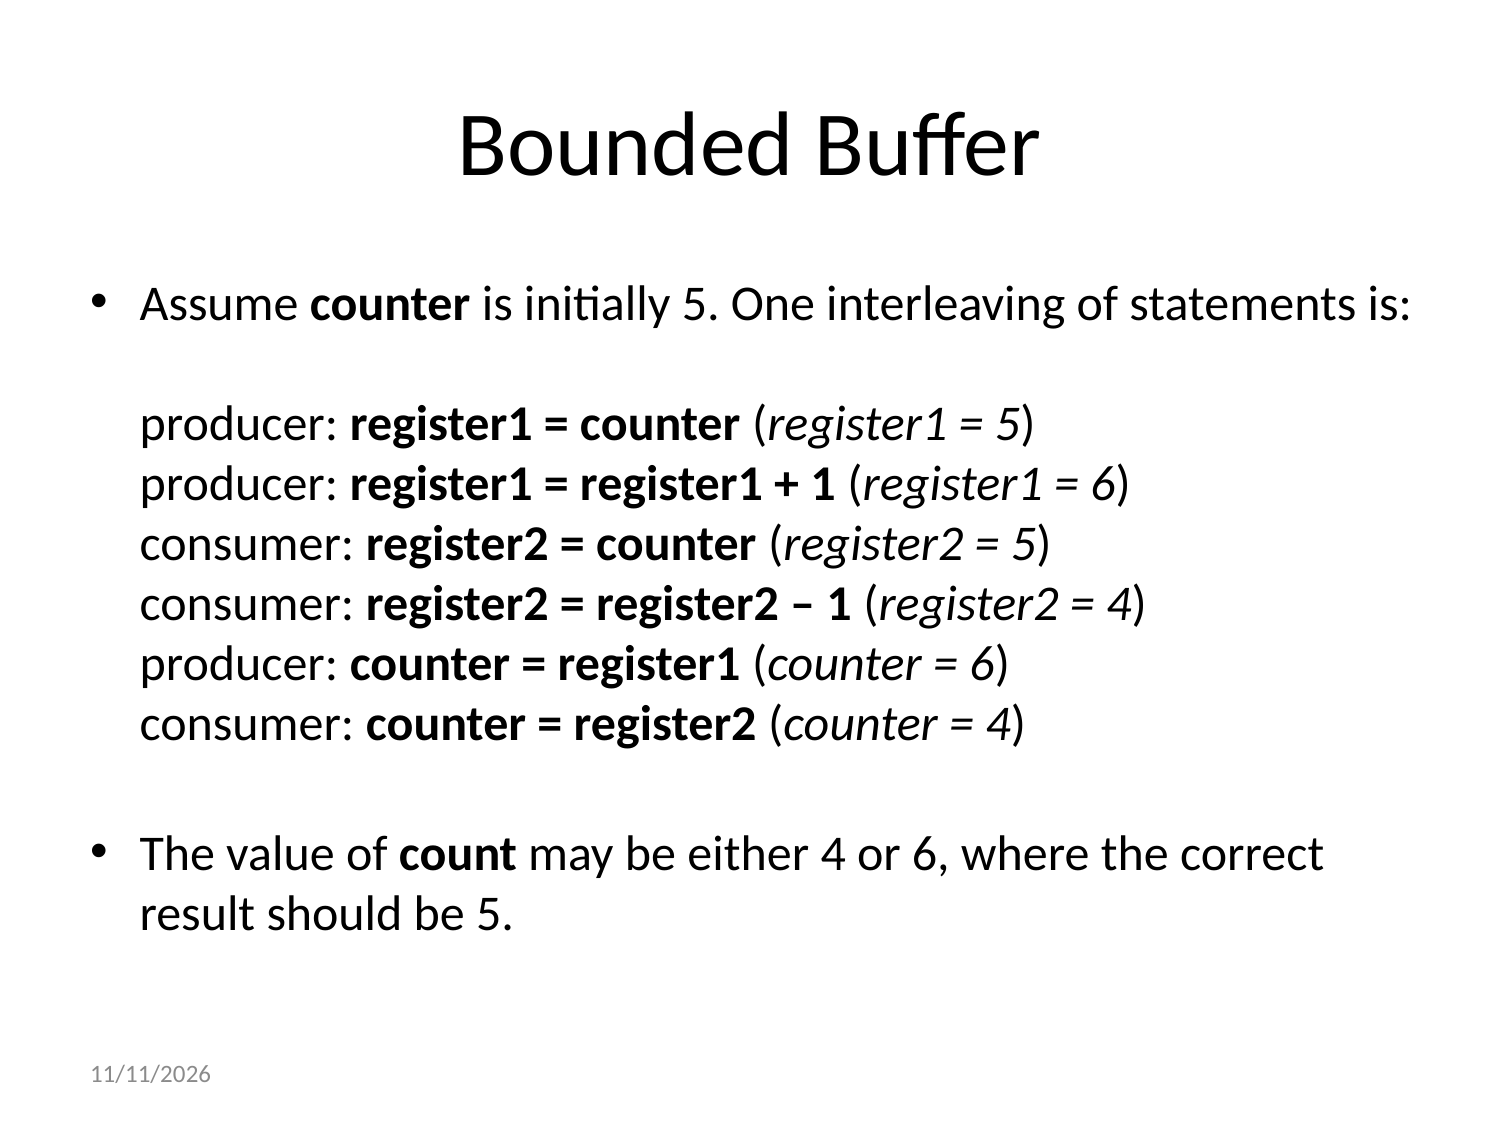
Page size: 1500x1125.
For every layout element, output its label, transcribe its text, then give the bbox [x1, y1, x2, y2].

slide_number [75, 1042, 425, 1103]
title Bounded Buffer [75, 45, 1425, 233]
list Assume counter is initially 5. One interleaving of statements is: producer: register1 = counter (register1 = 5) producer: register1 = register1 + 1 (register1 = 6) consumer: register2 = counter (register2 = 5) consumer: register2 = register2 – 1 (register2 = 4) producer: counter = register1 (counter = 6) consumer: counter = register2 (counter = 4) The value of count may be either 4 or 6, where the correct result should be 5. [75, 262, 1438, 1005]
